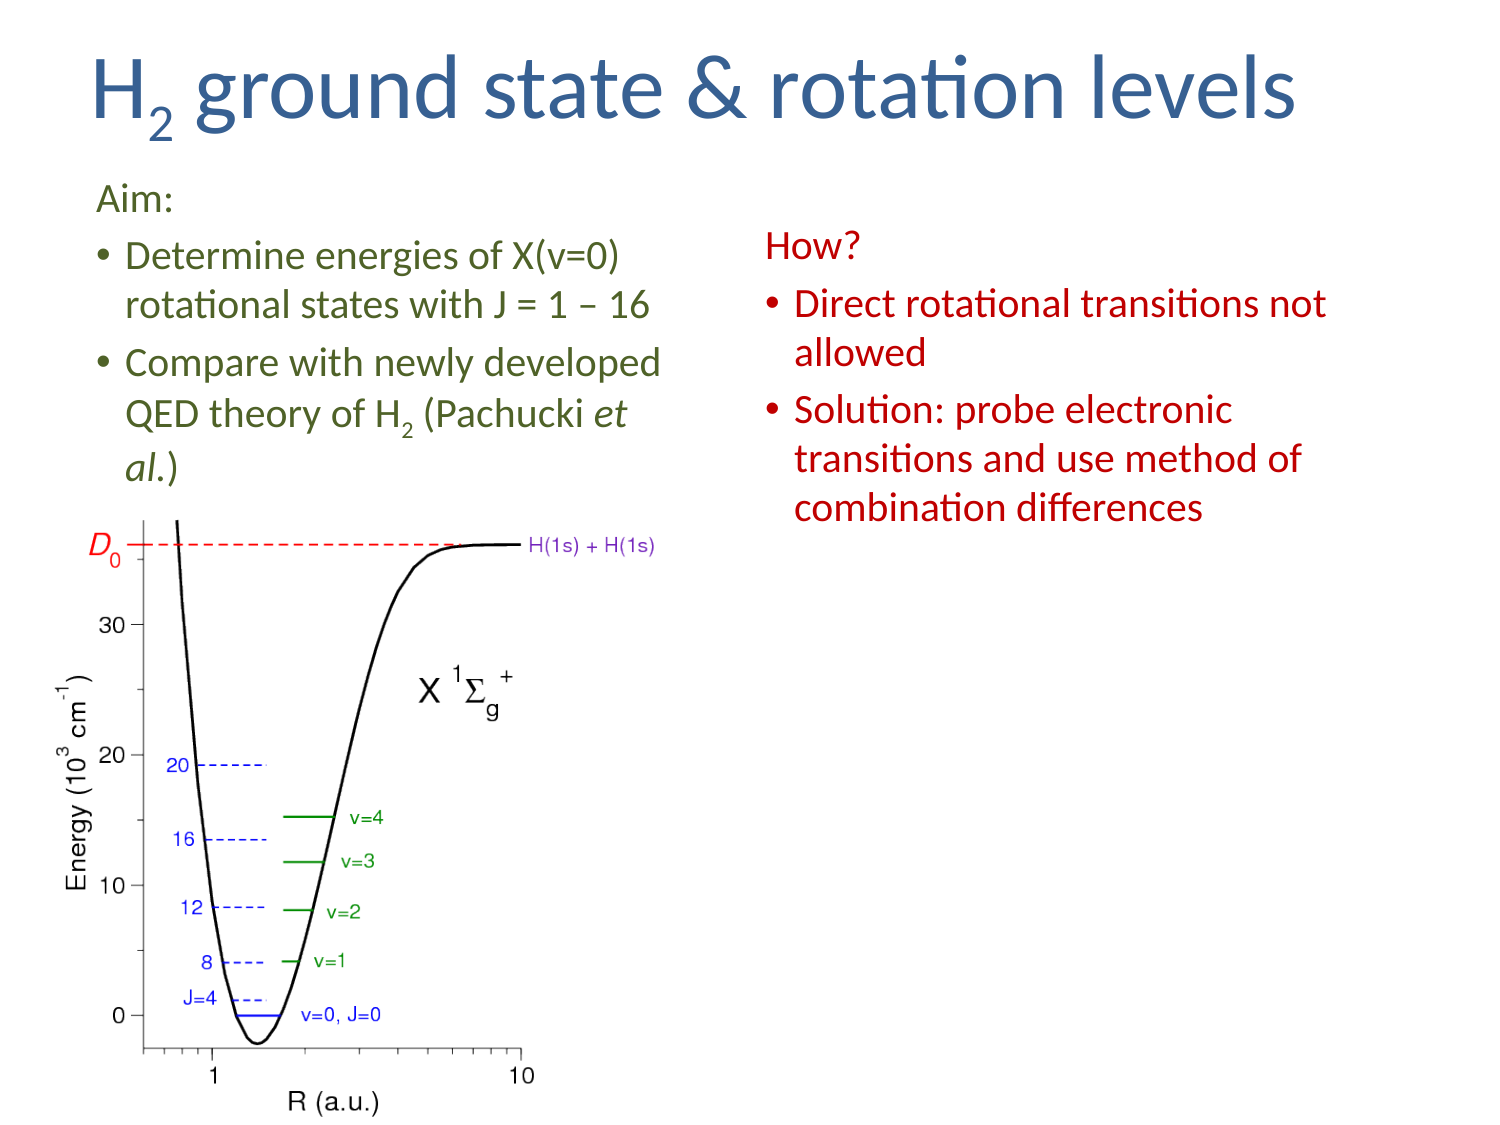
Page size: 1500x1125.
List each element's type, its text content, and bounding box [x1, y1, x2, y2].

text_box How? Direct rotational transitions not allowed Solution: probe electronic transitions and use method of combination differences [750, 219, 1353, 610]
picture [52, 517, 656, 1118]
title H2 ground state & rotation levels [75, 0, 1425, 183]
text_box Aim: Determine energies of X(v=0) rotational states with J = 1 – 16 Compare with newly developed QED theory of H2 (Pachucki et al.) [80, 172, 684, 563]
